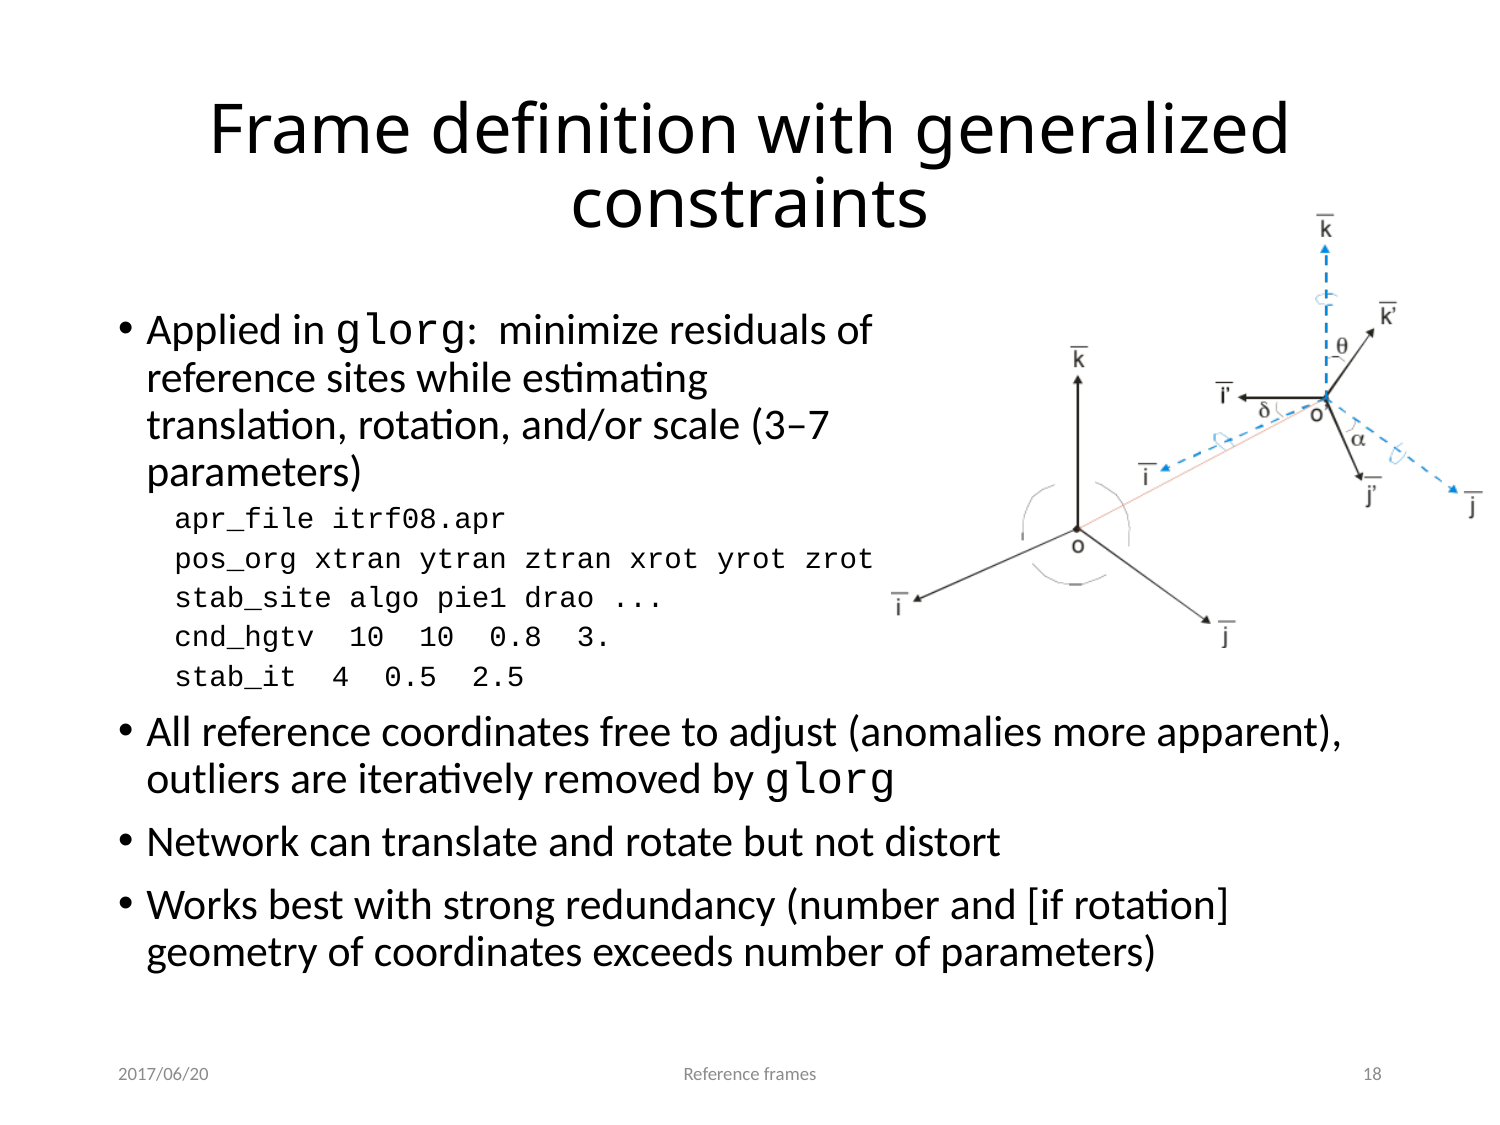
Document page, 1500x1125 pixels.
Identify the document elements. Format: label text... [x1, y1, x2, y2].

title Frame definition with generalized constraints [103, 59, 1397, 278]
slide_number 17 [1059, 1042, 1397, 1103]
footer Reference frames [496, 1042, 1004, 1103]
list Applied in glorg: minimize residuals of reference sites while estimating translation, rotation, and/or scale (3–7 parameters) apr_file itrf08.apr pos_org xtran ytran ztran xrot yrot zrot stab_site algo pie1 drao ... cnd_hgtv 10 10 0.8 3. stab_it 4 0.5 2.5 All reference coordinates free to adjust (anomalies more apparent), outliers are iteratively removed by glorg Network can translate and rotate but not distort Works best with strong redundancy (number and [if rotation] geometry of coordinates exceeds number of parameters) [103, 299, 1397, 1014]
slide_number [103, 1042, 441, 1103]
picture [891, 210, 1484, 648]
